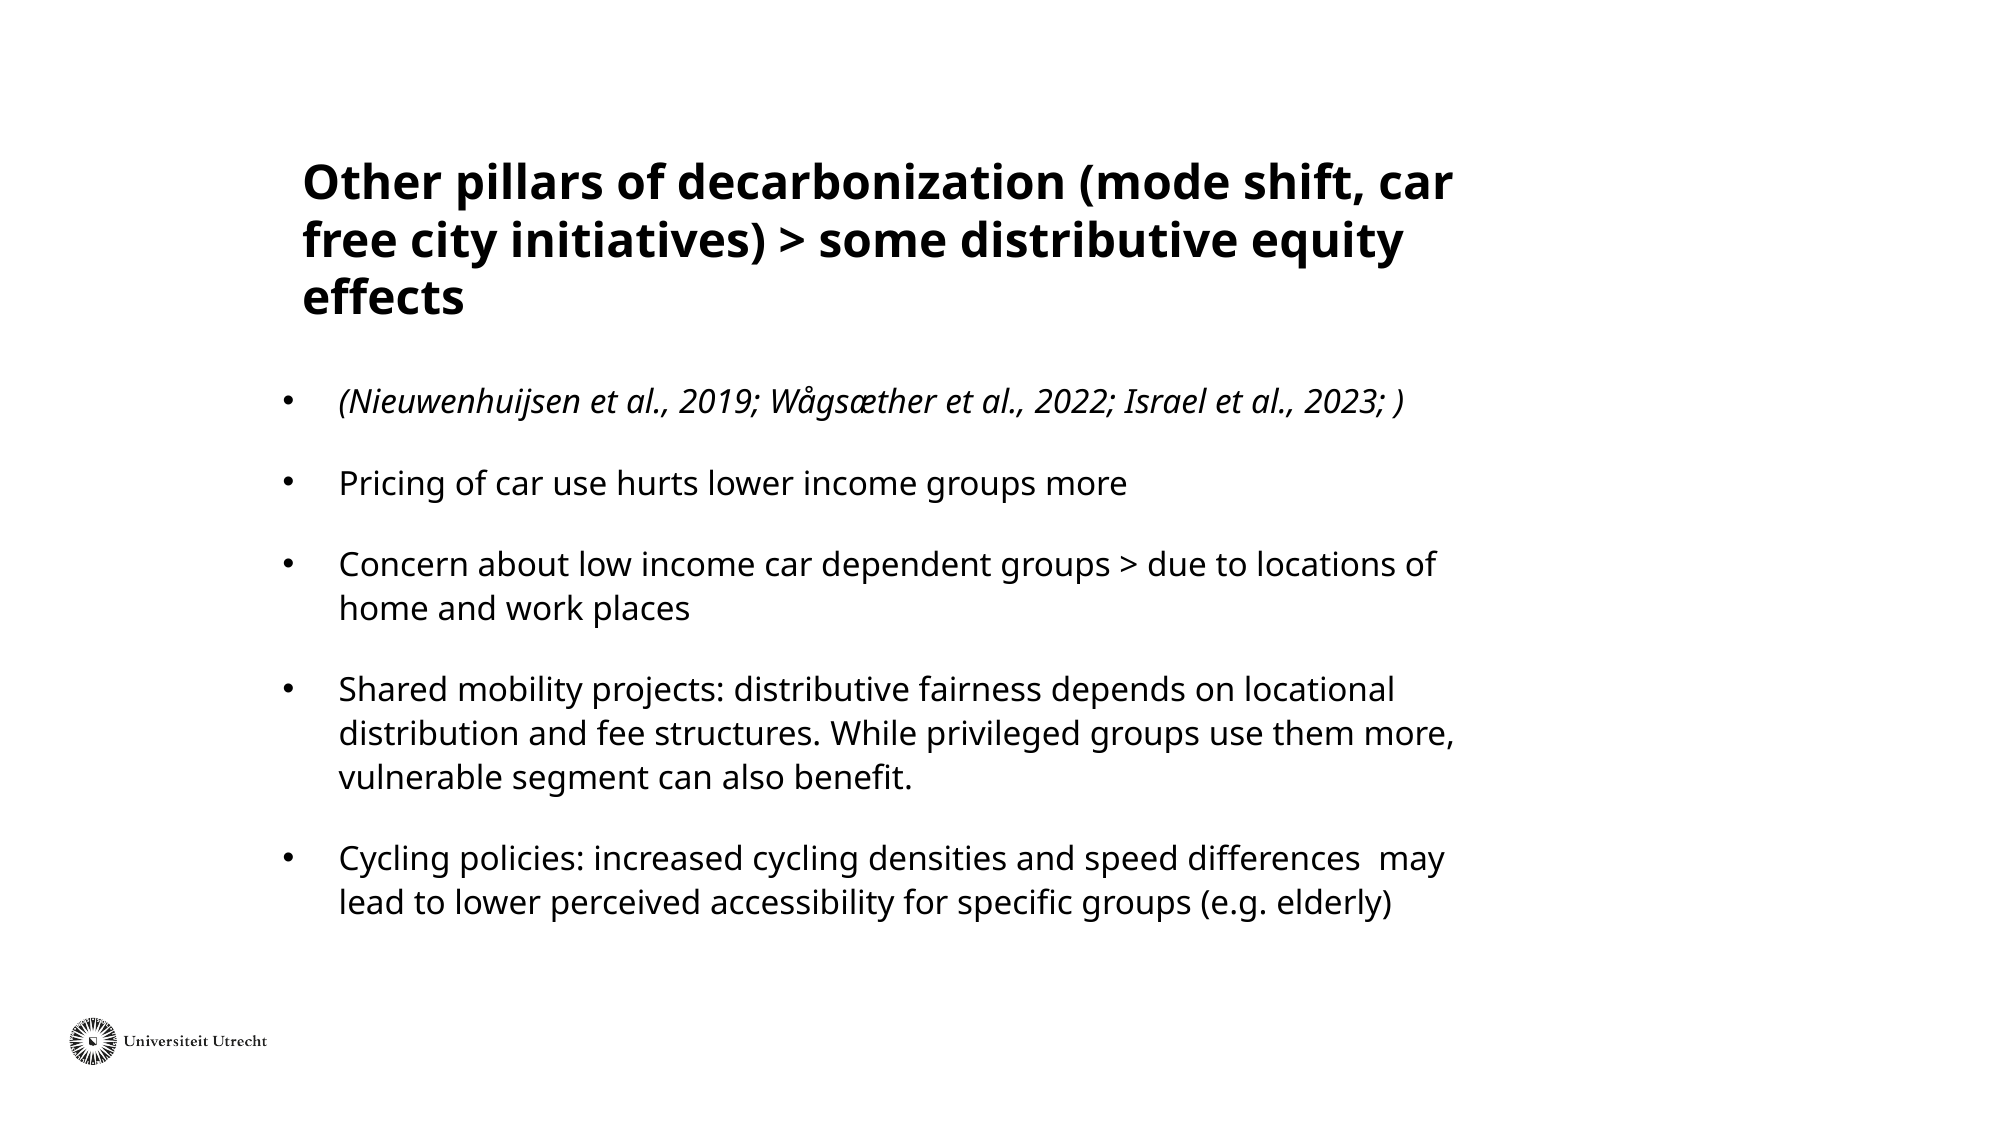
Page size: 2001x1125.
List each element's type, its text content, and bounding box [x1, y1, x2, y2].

picture [30, 984, 314, 1096]
title Other pillars of decarbonization (mode shift, car free city initiatives) > some distributive equity effects [287, 144, 1528, 350]
list (Nieuwenhuijsen et al., 2019; Wågsæther et al., 2022; Israel et al., 2023; ) Pricing of car use hurts lower income groups more Concern about low income car dependent groups > due to locations of home and work places Shared mobility projects: distributive fairness depends on locational distribution and fee structures. While privileged groups use them more, vulnerable segment can also benefit. Cycling policies: increased cycling densities and speed differences may lead to lower perceived accessibility for specific groups (e.g. elderly) [267, 368, 1508, 934]
